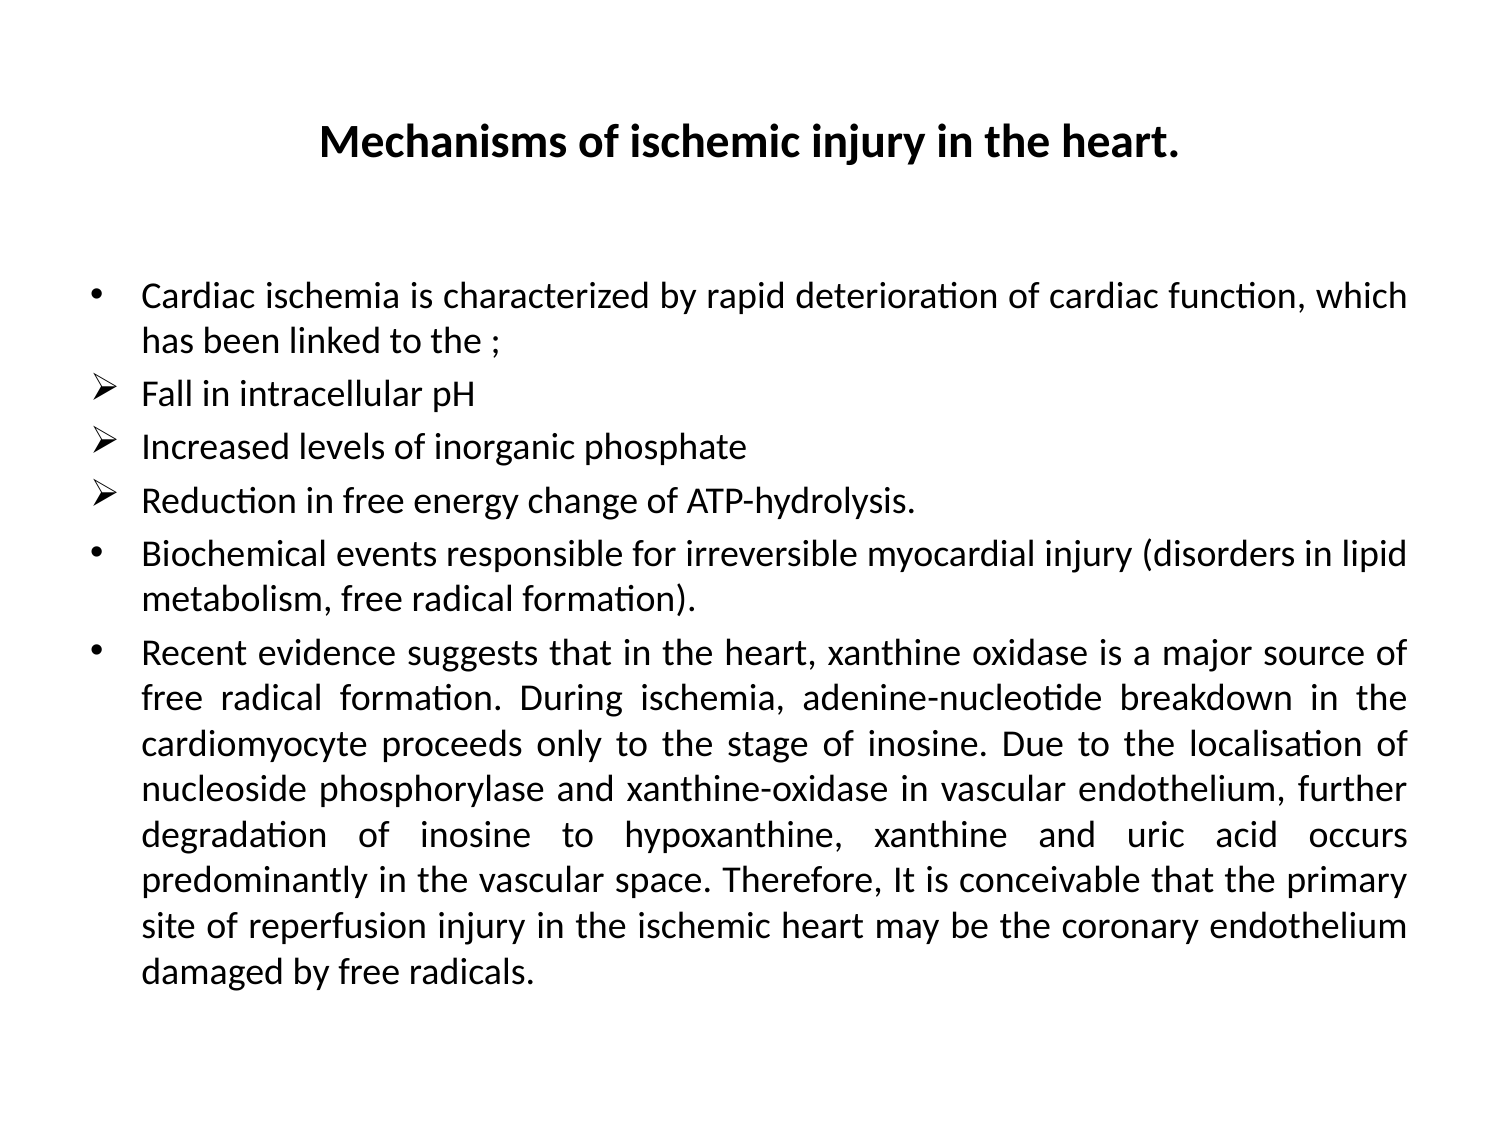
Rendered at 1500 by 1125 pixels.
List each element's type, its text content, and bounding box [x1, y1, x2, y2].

title Mechanisms of ischemic injury in the heart. [75, 45, 1425, 233]
list Cardiac ischemia is characterized by rapid deterioration of cardiac function, which has been linked to the ; Fall in intracellular pH Increased levels of inorganic phosphate Reduction in free energy change of ATP-hydrolysis. Biochemical events responsible for irreversible myocardial injury (disorders in lipid metabolism, free radical formation). Recent evidence suggests that in the heart, xanthine oxidase is a major source of free radical formation. During ischemia, adenine-nucleotide breakdown in the cardiomyocyte proceeds only to the stage of inosine. Due to the localisation of nucleoside phosphorylase and xanthine-oxidase in vascular endothelium, further degradation of inosine to hypoxanthine, xanthine and uric acid occurs predominantly in the vascular space. Therefore, It is conceivable that the primary site of reperfusion injury in the ischemic heart may be the coronary endothelium damaged by free radicals. [75, 262, 1425, 1005]
